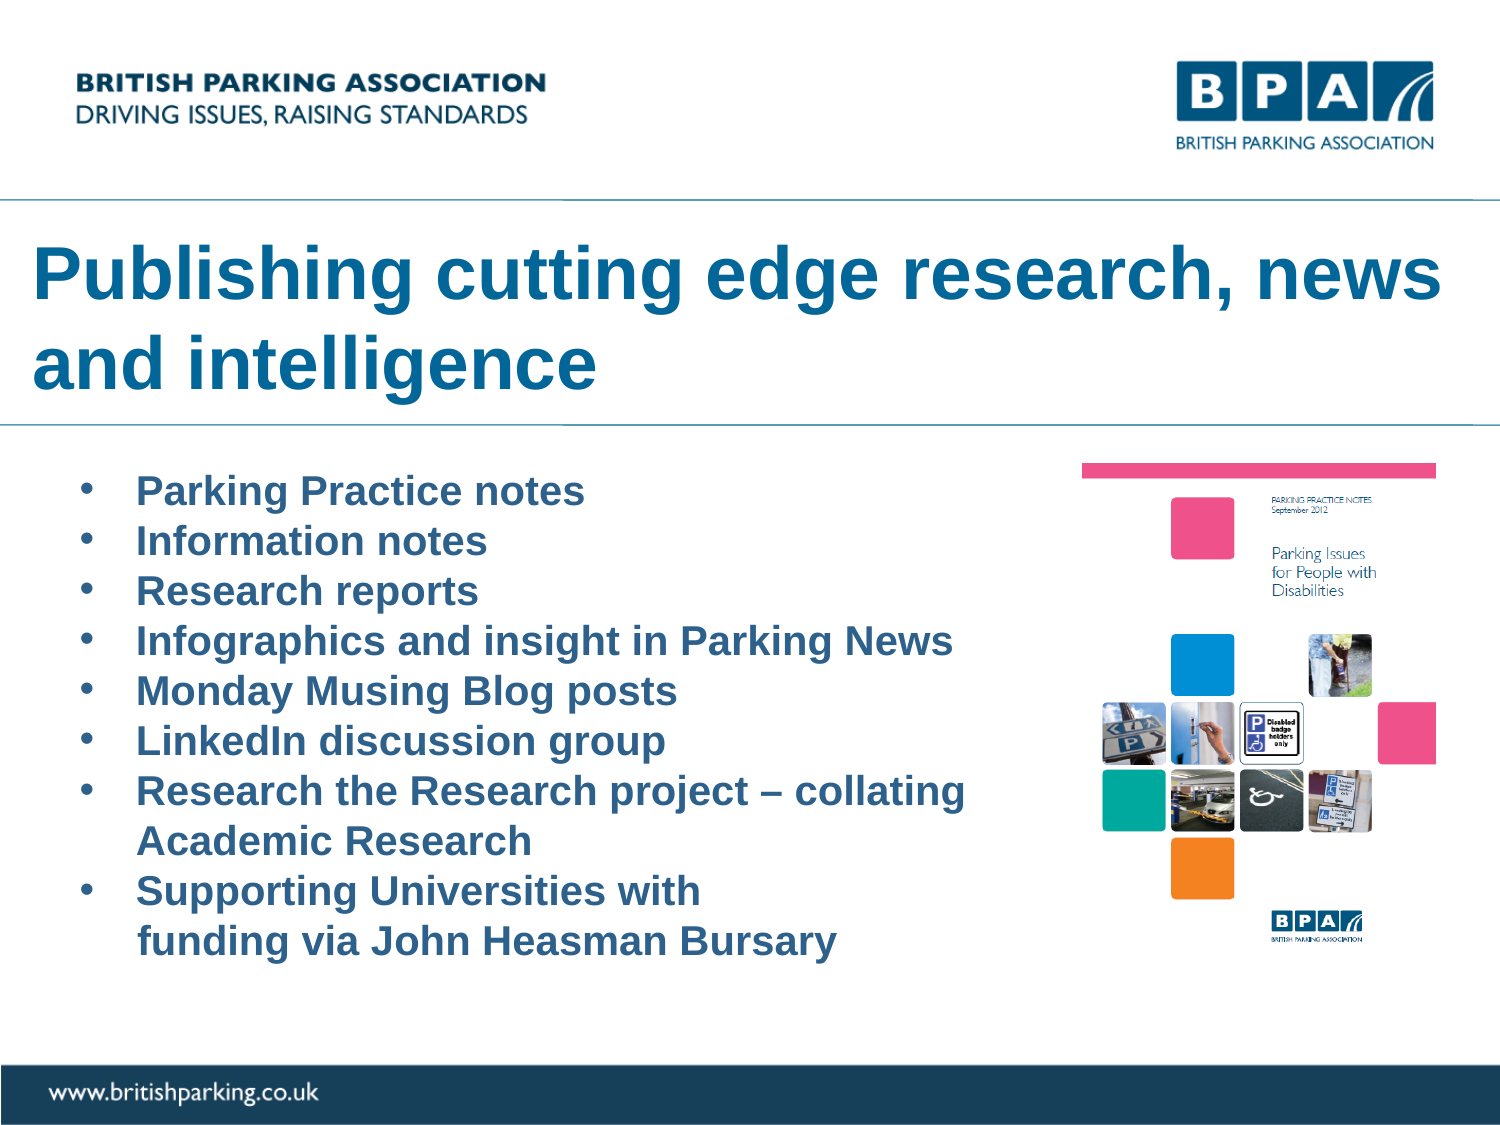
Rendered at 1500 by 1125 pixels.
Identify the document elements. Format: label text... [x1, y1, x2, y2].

picture [0, 201, 1500, 424]
picture [0, 426, 1500, 1125]
title Publishing cutting edge research, news and intelligence [17, 220, 1483, 409]
text_box Parking Practice notes Information notes Research reports Infographics and insight in Parking News Monday Musing Blog posts LinkedIn discussion group Research the Research project – collating Academic Research Supporting Universities with funding via John Heasman Bursary [64, 456, 1010, 972]
picture [0, 0, 1500, 199]
